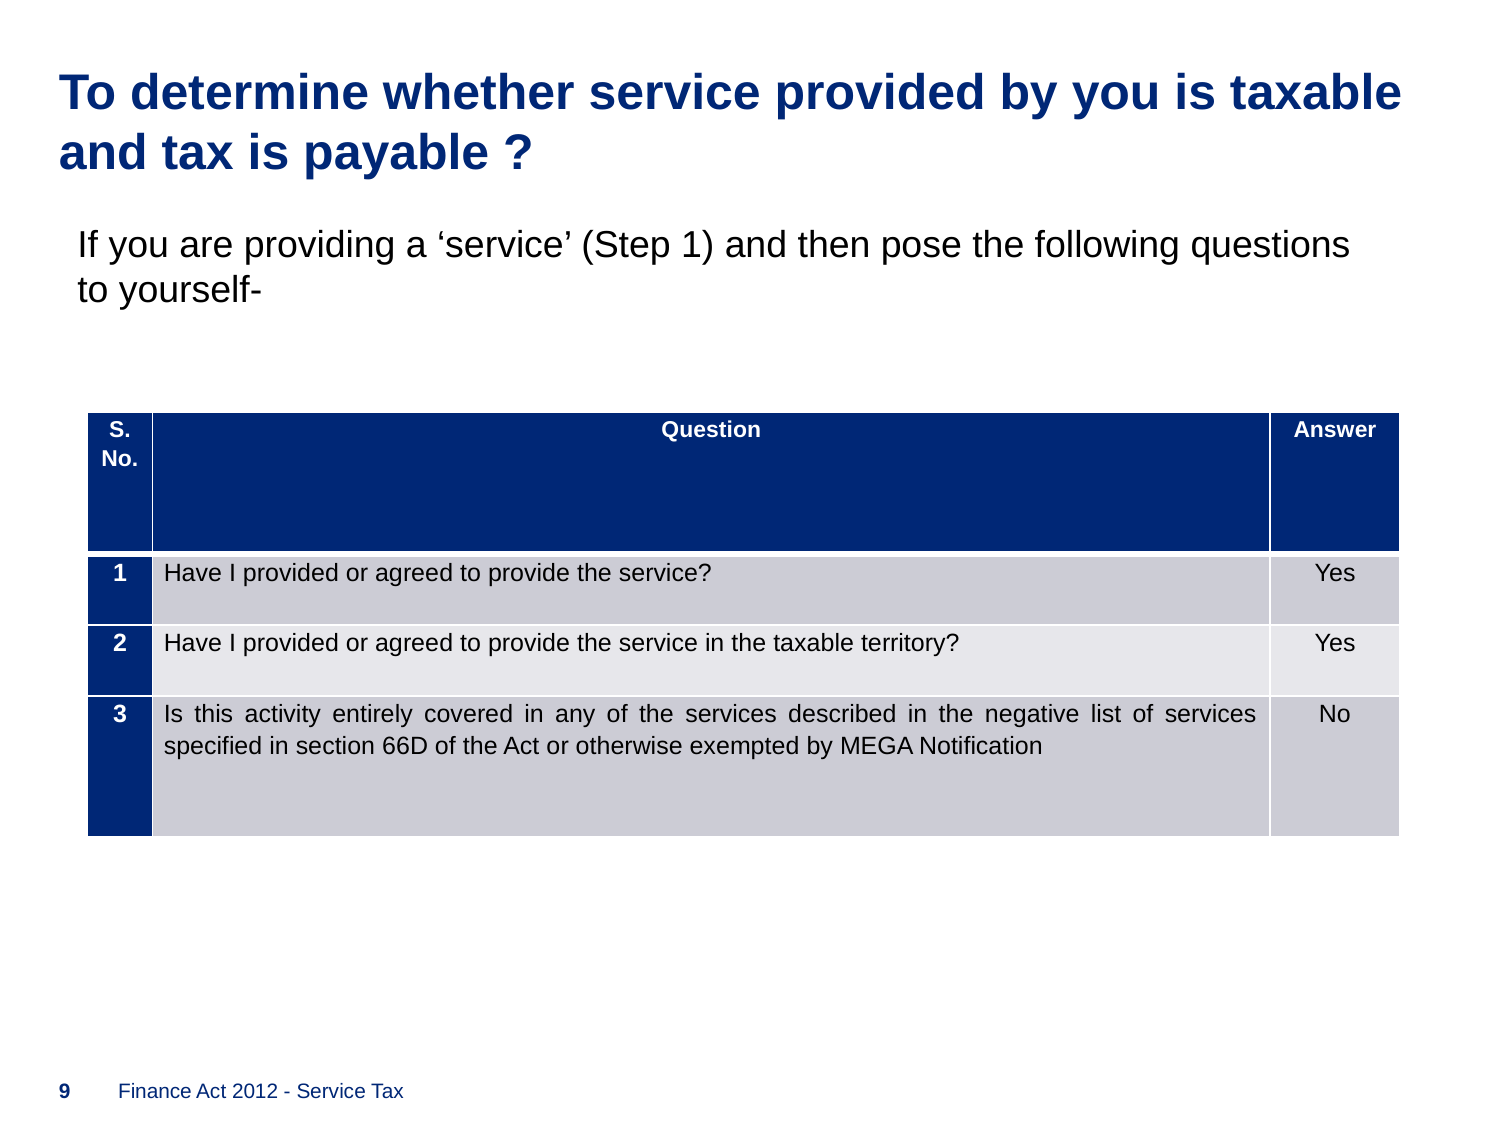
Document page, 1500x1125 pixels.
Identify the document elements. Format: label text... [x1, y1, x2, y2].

table_cell Yes [1271, 626, 1399, 695]
slide_number 9 [59, 1077, 119, 1098]
table_cell No [1271, 697, 1399, 836]
footer Finance Act 2012 - Service Tax [119, 1077, 1004, 1098]
table_cell Is this activity entirely covered in any of the services described in the negative list of services specified in section 66D of the Act or otherwise exempted by MEGA Notification [153, 697, 1269, 836]
table_cell Yes [1271, 557, 1399, 624]
table_cell Have I provided or agreed to provide the service? [153, 557, 1269, 624]
text_box If you are providing a ‘service’ (Step 1) and then pose the following questions to yourself- [62, 212, 1375, 318]
table_cell 1 [88, 557, 152, 624]
table_cell Have I provided or agreed to provide the service in the taxable territory? [153, 626, 1269, 695]
table_cell 2 [88, 626, 152, 695]
title To determine whether service provided by you is taxable and tax is payable ? [59, 59, 1441, 163]
table_header Question [153, 413, 1269, 551]
table_header S. No. [88, 413, 152, 551]
table_header Answer [1271, 413, 1399, 551]
table_cell 3 [88, 697, 152, 836]
